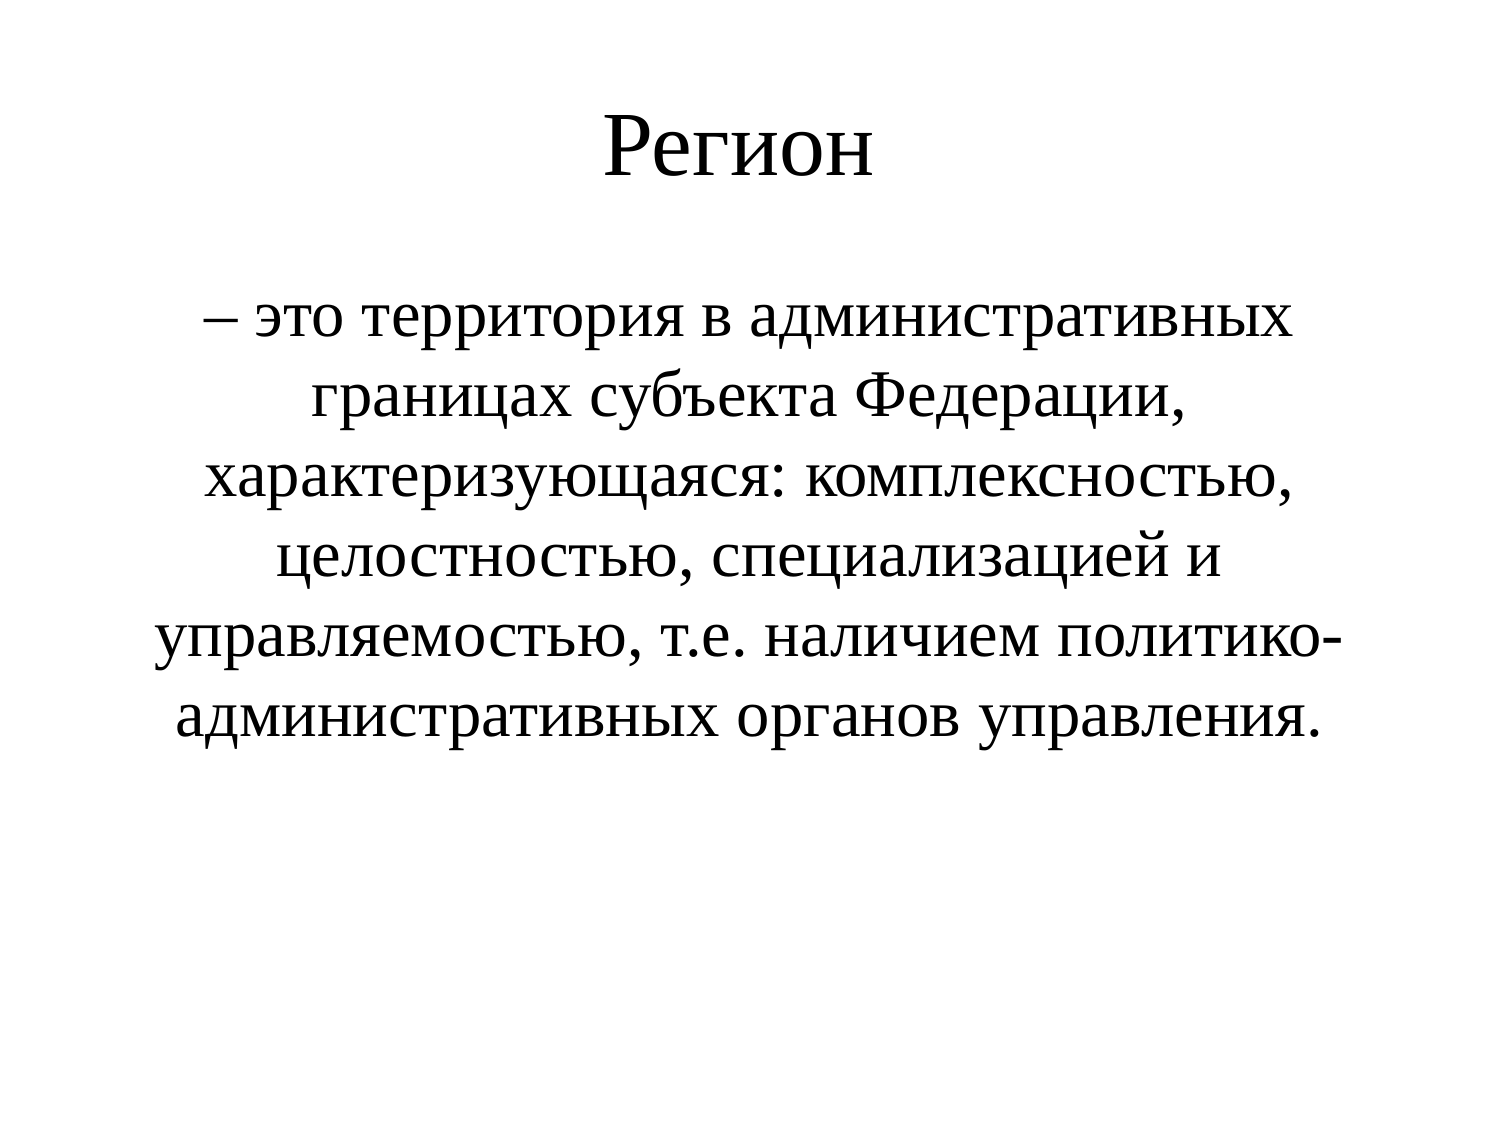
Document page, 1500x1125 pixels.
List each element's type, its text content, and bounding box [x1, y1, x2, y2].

title Регион [75, 45, 1425, 233]
list – это территория в административных границах субъекта Федерации, характеризующаяся: комплексностью, целостностью, специализацией и управляемостью, т.е. наличием политико- административных органов управления. [75, 262, 1425, 1005]
